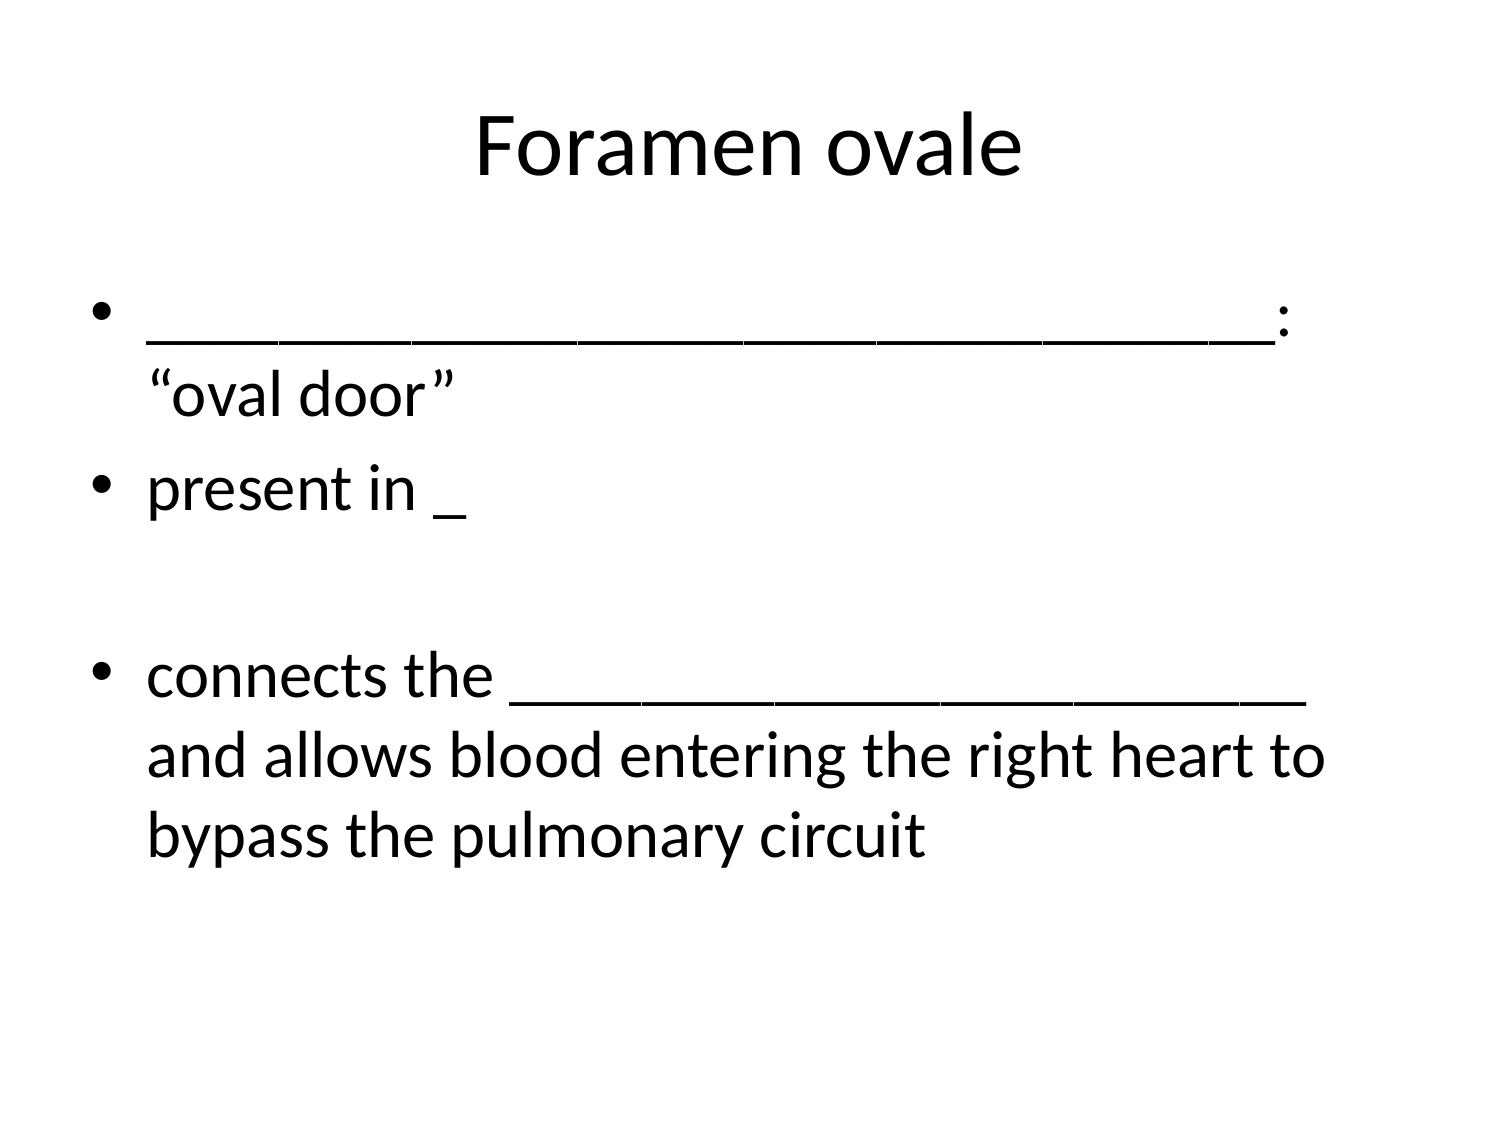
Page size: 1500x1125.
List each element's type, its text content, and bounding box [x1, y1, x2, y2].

list __________________________________: “oval door” present in _ connects the ________________________ and allows blood entering the right heart to bypass the pulmonary circuit [75, 262, 1425, 1005]
title Foramen ovale [75, 45, 1425, 233]
